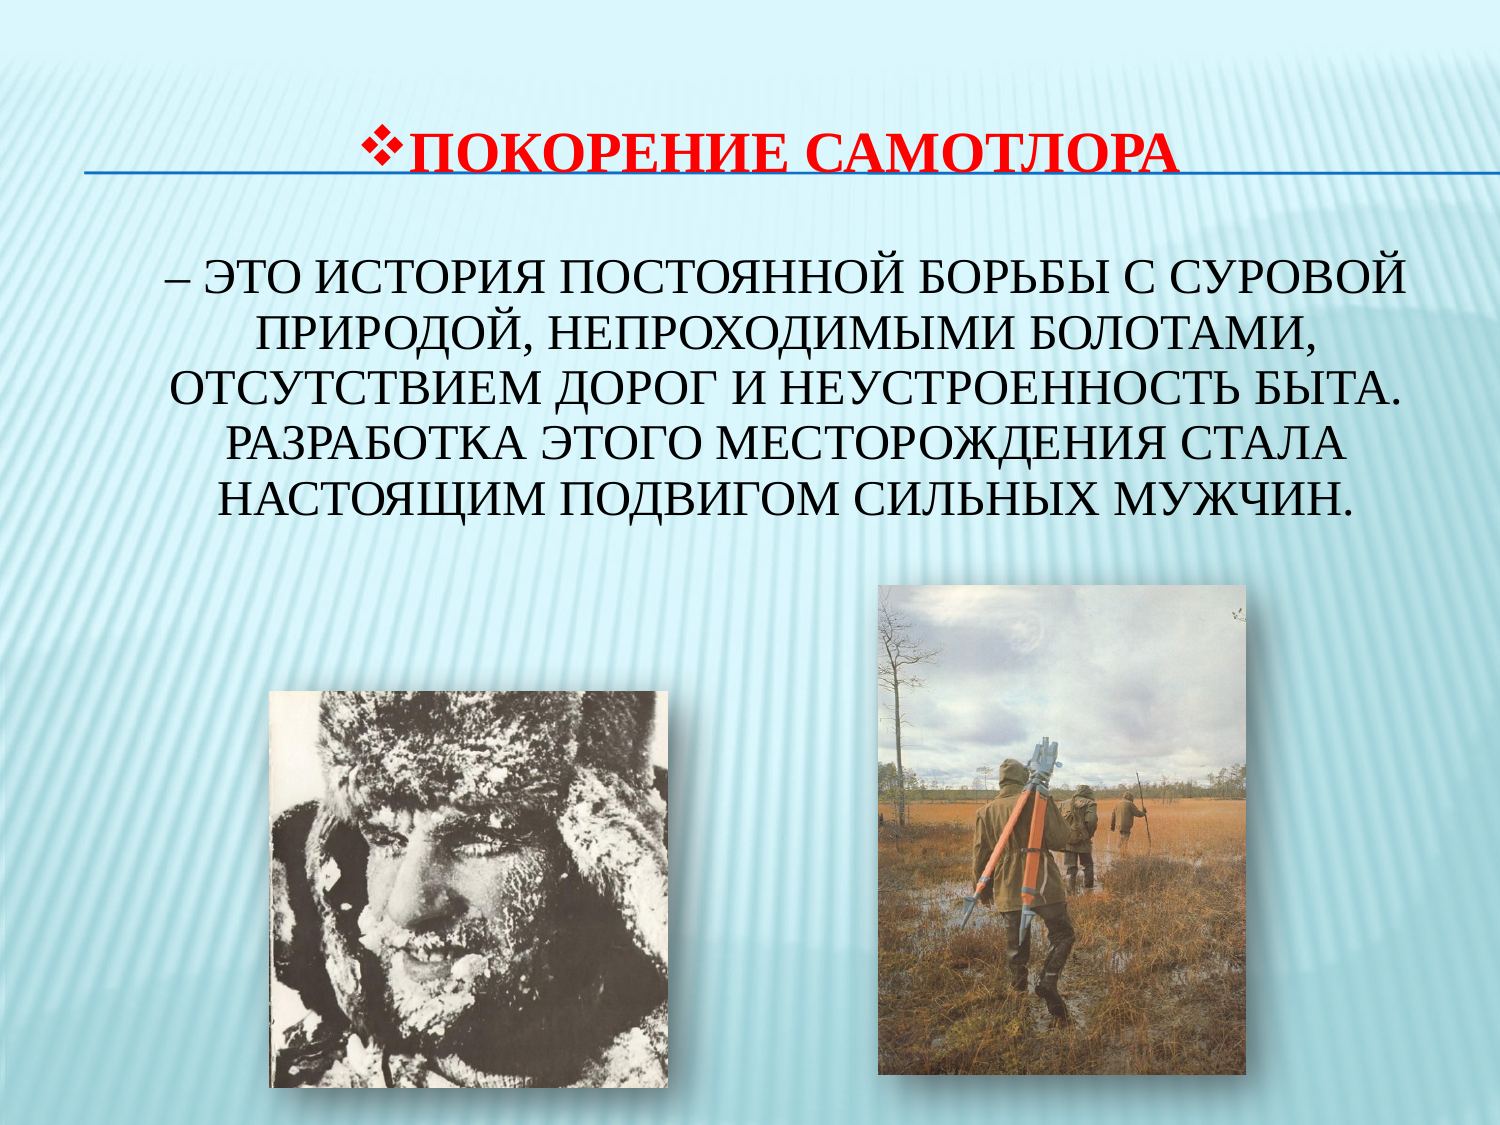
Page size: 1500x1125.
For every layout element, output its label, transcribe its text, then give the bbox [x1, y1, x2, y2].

picture [878, 585, 1246, 1075]
picture [269, 691, 669, 1089]
title Покорение Самотлора – это история постоянной борьбы с суровой природой, непроходимыми болотами, отсутствием дорог и неустроенность быта. Разработка этого месторождения стала настоящим подвигом сильных мужчин. [93, 93, 1444, 553]
